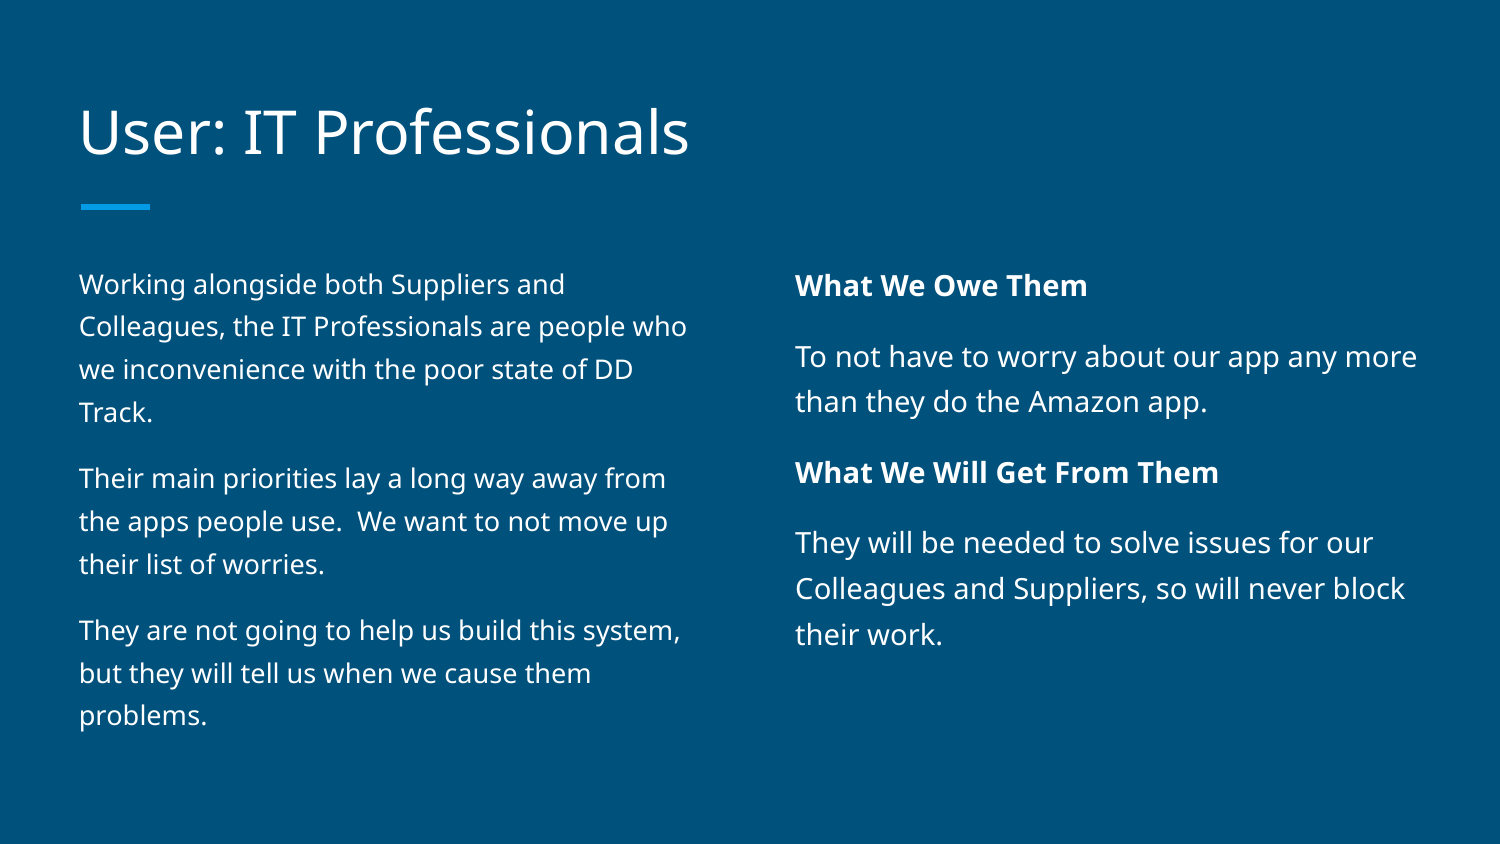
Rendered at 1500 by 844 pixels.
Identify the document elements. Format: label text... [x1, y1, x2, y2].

list What We Owe Them To not have to worry about our app any more than they do the Amazon app. What We Will Get From Them They will be needed to solve issues for our Colleagues and Suppliers, so will never block their work. [780, 244, 1437, 750]
list Working alongside both Suppliers and Colleagues, the IT Professionals are people who we inconvenience with the poor state of DD Track. Their main priorities lay a long way away from the apps people use. We want to not move up their list of worries. They are not going to help us build this system, but they will tell us when we cause them problems. [63, 244, 720, 750]
title User: IT Professionals [63, 75, 1437, 188]
